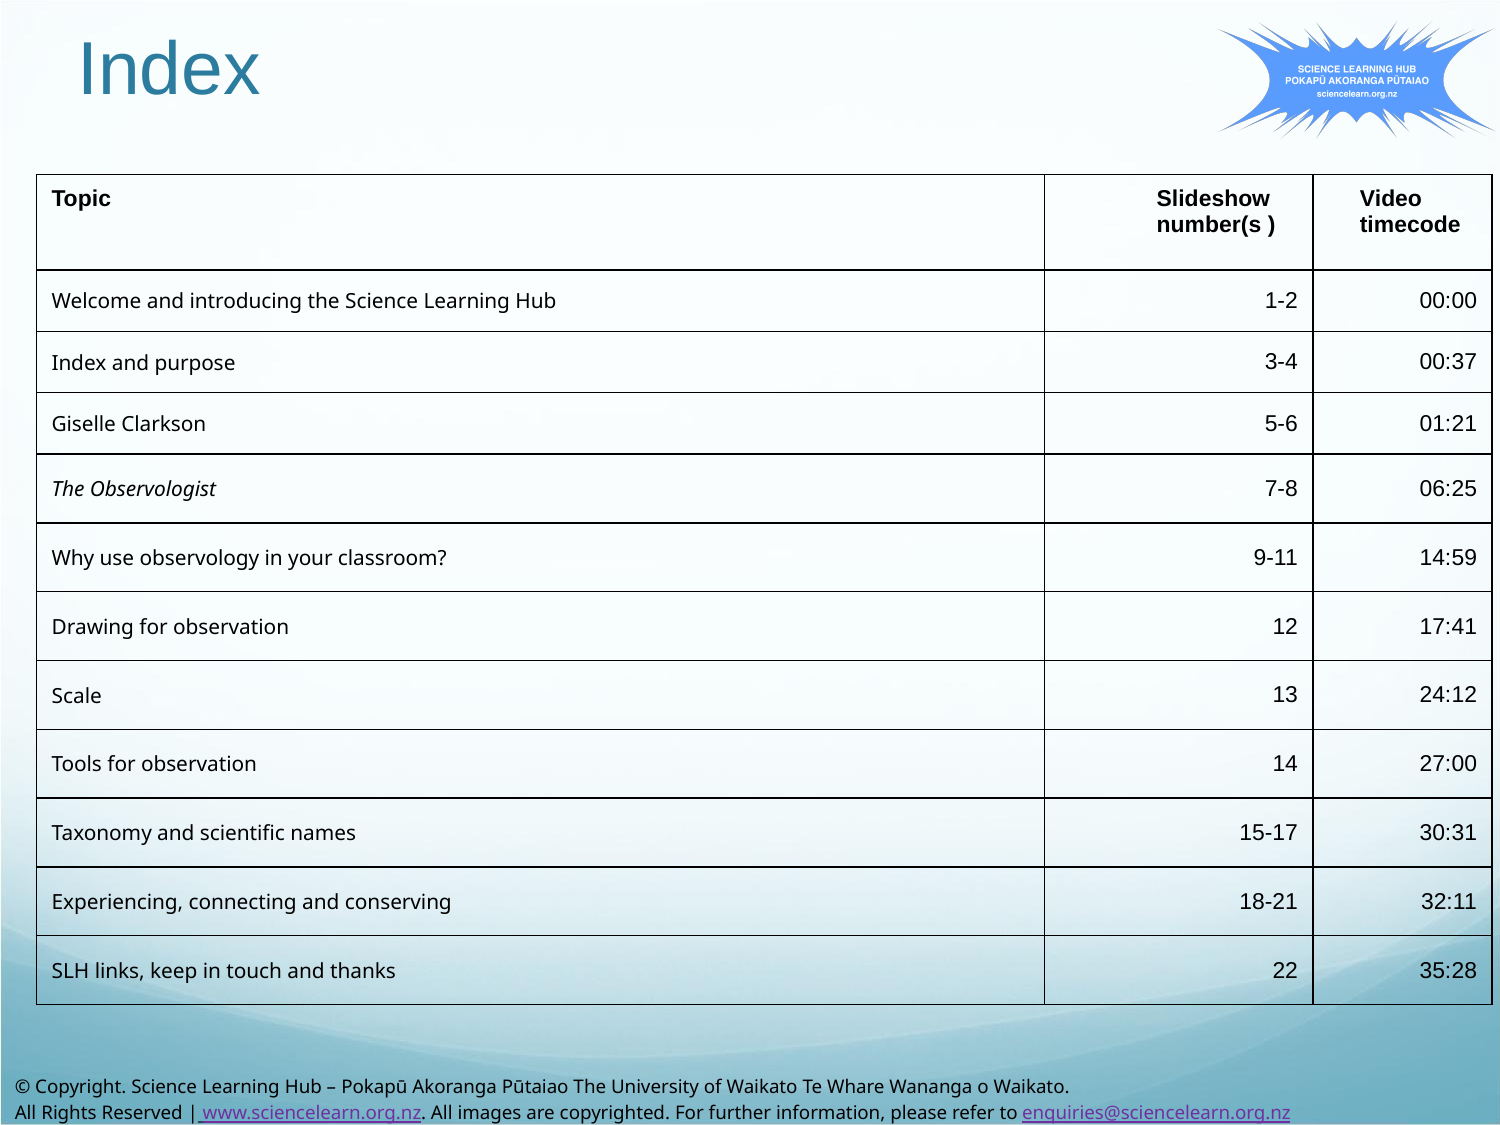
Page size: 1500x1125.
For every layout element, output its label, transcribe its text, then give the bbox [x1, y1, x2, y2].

table_cell Tools for observation [37, 730, 1044, 797]
table_header Topic [37, 175, 1044, 269]
table_cell Experiencing, connecting and conserving [37, 868, 1044, 935]
table_cell Taxonomy and scientific names [37, 799, 1044, 866]
table_cell 35:28 [1314, 936, 1491, 1004]
table_cell 3-4 [1045, 332, 1312, 392]
table_cell 00:37 [1314, 332, 1491, 392]
table_cell 24:12 [1314, 661, 1491, 729]
table_cell 7-8 [1045, 455, 1312, 522]
table_cell 30:31 [1314, 799, 1491, 866]
text_box Index [62, 17, 718, 125]
table_cell Welcome and introducing the Science Learning Hub [37, 271, 1044, 331]
table_cell 13 [1045, 661, 1312, 729]
table_cell 01:21 [1314, 393, 1491, 453]
table_cell 5-6 [1045, 393, 1312, 453]
table_cell 00:00 [1314, 271, 1491, 331]
table_cell Drawing for observation [37, 592, 1044, 660]
table_cell 17:41 [1314, 592, 1491, 660]
table_cell 14:59 [1314, 524, 1491, 591]
table_cell The Observologist [37, 455, 1044, 522]
table_cell 06:25 [1314, 455, 1491, 522]
table_cell 9-11 [1045, 524, 1312, 591]
table_cell 32:11 [1314, 868, 1491, 935]
table_cell 22 [1045, 936, 1312, 1004]
table_cell 15-17 [1045, 799, 1312, 866]
table_cell 12 [1045, 592, 1312, 660]
table_cell 14 [1045, 730, 1312, 797]
table_cell SLH links, keep in touch and thanks [37, 936, 1044, 1004]
table_header Video timecode [1314, 175, 1491, 269]
picture [0, 0, 1500, 1125]
table_cell Scale [37, 661, 1044, 729]
table_cell 1-2 [1045, 271, 1312, 331]
table_header Slideshow number(s ) [1045, 175, 1312, 269]
table_cell 27:00 [1314, 730, 1491, 797]
table_cell 18-21 [1045, 868, 1312, 935]
table_cell Index and purpose [37, 332, 1044, 392]
table_cell Why use observology in your classroom? [37, 524, 1044, 591]
table_cell Giselle Clarkson [37, 393, 1044, 453]
